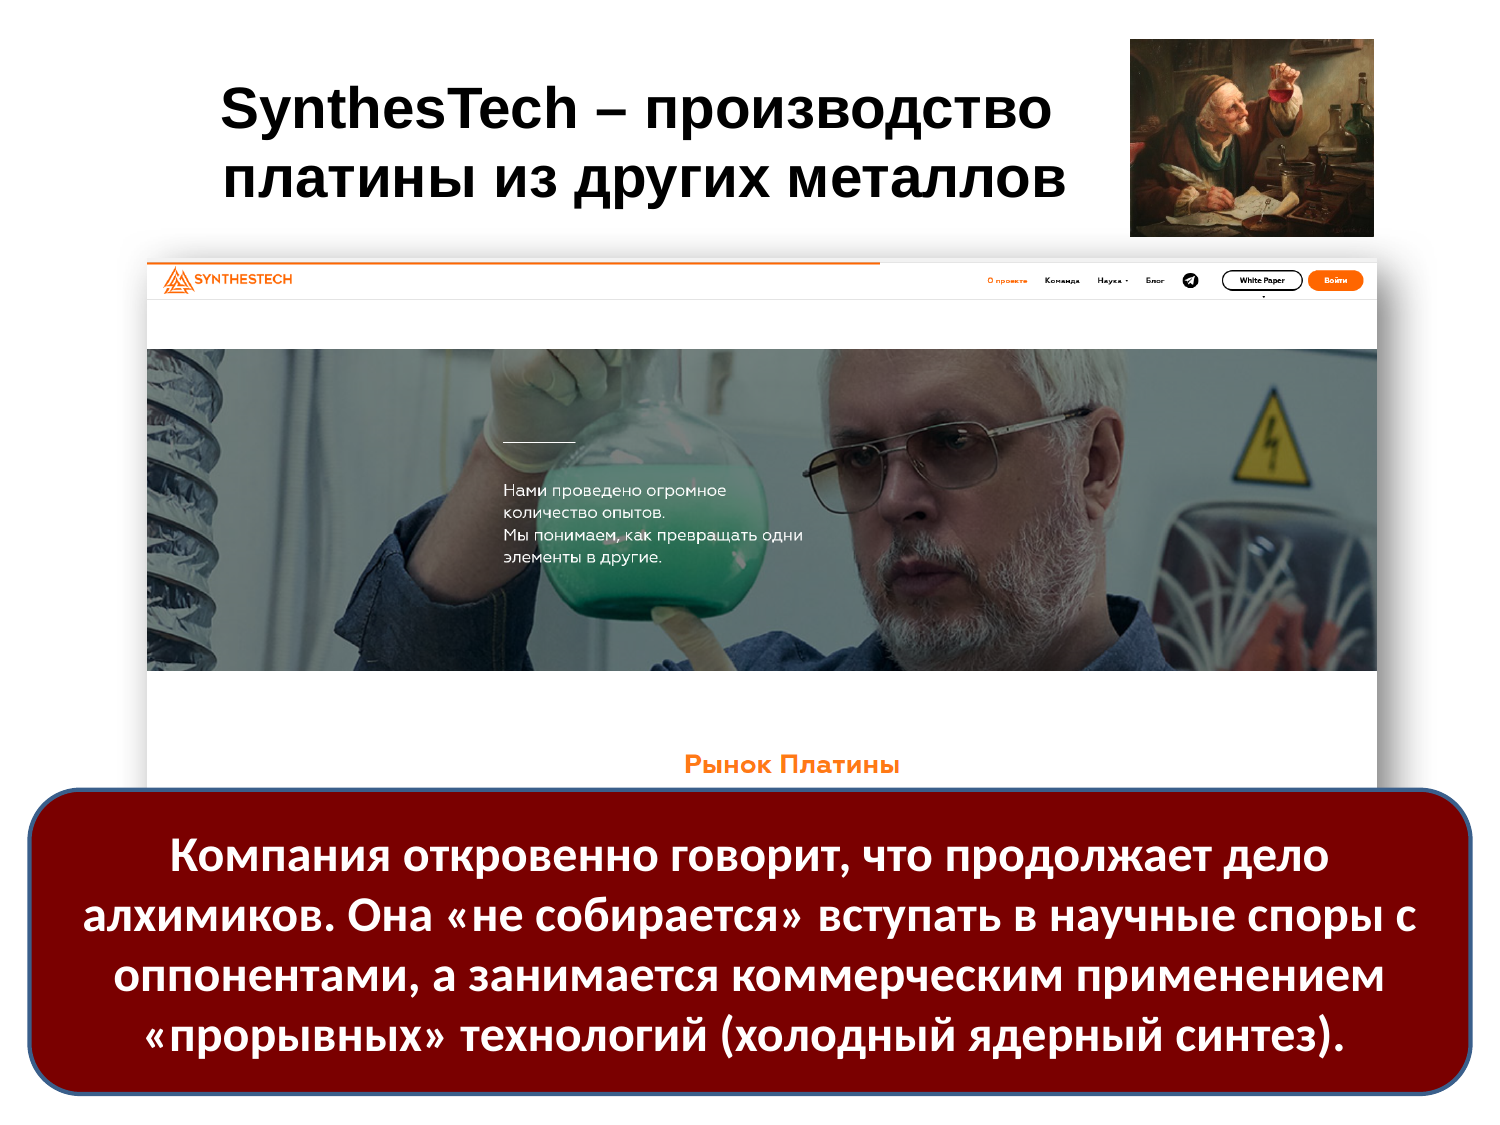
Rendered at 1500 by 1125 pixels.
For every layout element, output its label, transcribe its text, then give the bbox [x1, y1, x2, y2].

picture [1130, 39, 1374, 237]
title SynthesTech – производство платины из других металлов [126, 30, 1164, 249]
text_box Компания откровенно говорит, что продолжает дело алхимиков. Она «не собирается» вступать в научные споры с оппонентами, а занимается коммерческим применением «прорывных» технологий (холодный ядерный синтез). [27, 787, 1473, 1097]
picture [147, 258, 1377, 867]
